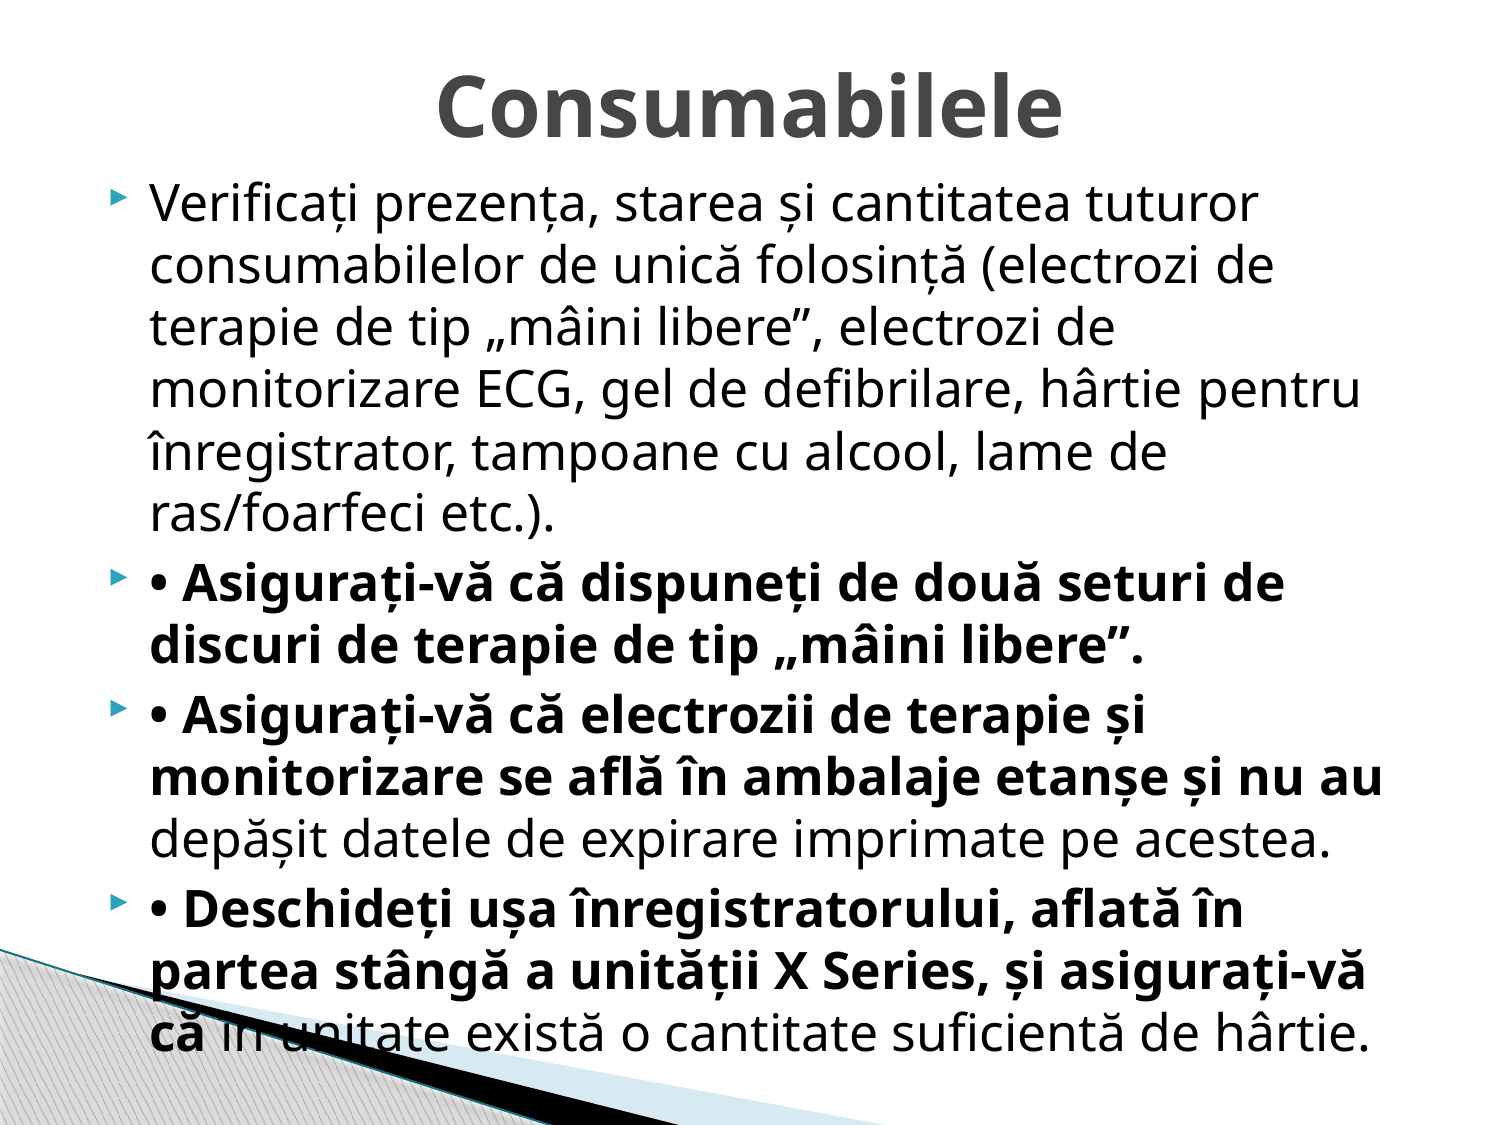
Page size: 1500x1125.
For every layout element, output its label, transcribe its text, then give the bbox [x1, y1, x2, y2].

title Consumabilele [75, 45, 1425, 163]
list Verificați prezența, starea și cantitatea tuturor consumabilelor de unică folosință (electrozi de terapie de tip „mâini libere”, electrozi de monitorizare ECG, gel de defibrilare, hârtie pentru înregistrator, tampoane cu alcool, lame de ras/foarfeci etc.). • Asigurați-vă că dispuneți de două seturi de discuri de terapie de tip „mâini libere”. • Asigurați-vă că electrozii de terapie și monitorizare se află în ambalaje etanșe și nu au depășit datele de expirare imprimate pe acestea. • Deschideți ușa înregistratorului, aflată în partea stângă a unității X Series, și asigurați-vă că în unitate există o cantitate suficientă de hârtie. [75, 163, 1425, 1125]
